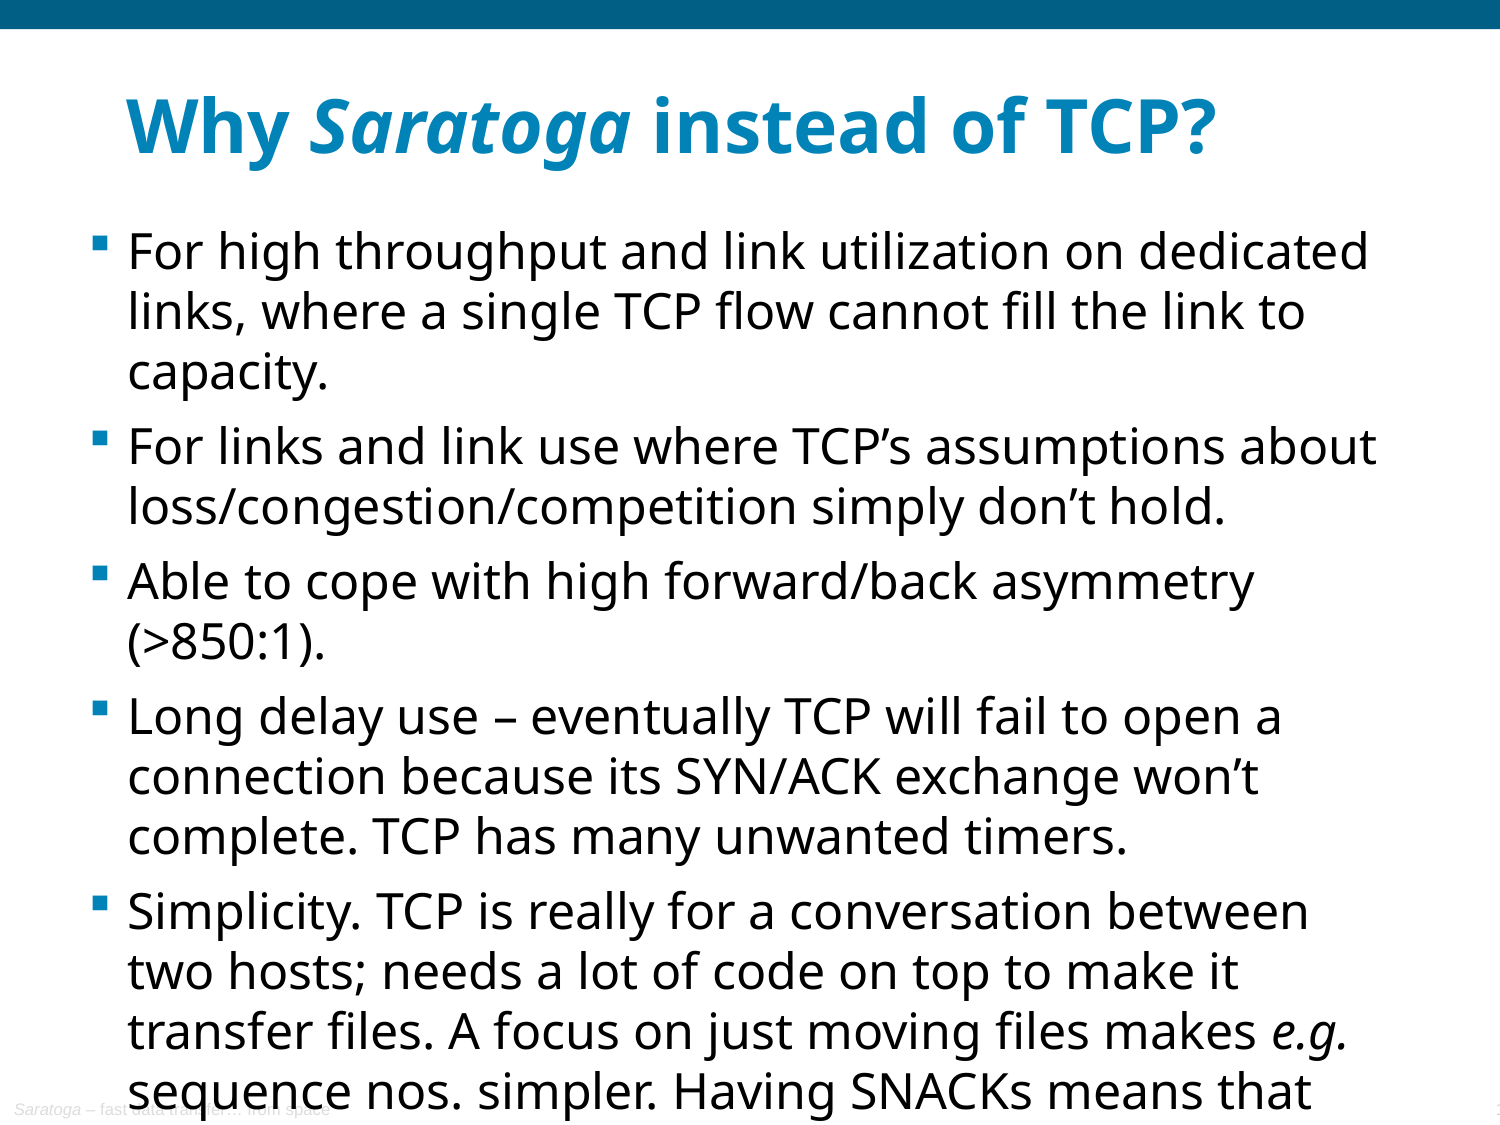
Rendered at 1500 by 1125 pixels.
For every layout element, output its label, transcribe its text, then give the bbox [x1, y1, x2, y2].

list For high throughput and link utilization on dedicated links, where a single TCP flow cannot fill the link to capacity. For links and link use where TCP’s assumptions about loss/congestion/competition simply don’t hold. Able to cope with high forward/back asymmetry (>850:1). Long delay use – eventually TCP will fail to open a connection because its SYN/ACK exchange won’t complete. TCP has many unwanted timers. Simplicity. TCP is really for a conversation between two hosts; needs a lot of code on top to make it transfer files. A focus on just moving files makes e.g. sequence nos. simpler. Having SNACKs means that handling sequence number wraparound when streaming becomes easy. [74, 212, 1426, 1076]
title Why Saratoga instead of TCP? [112, 62, 1449, 176]
